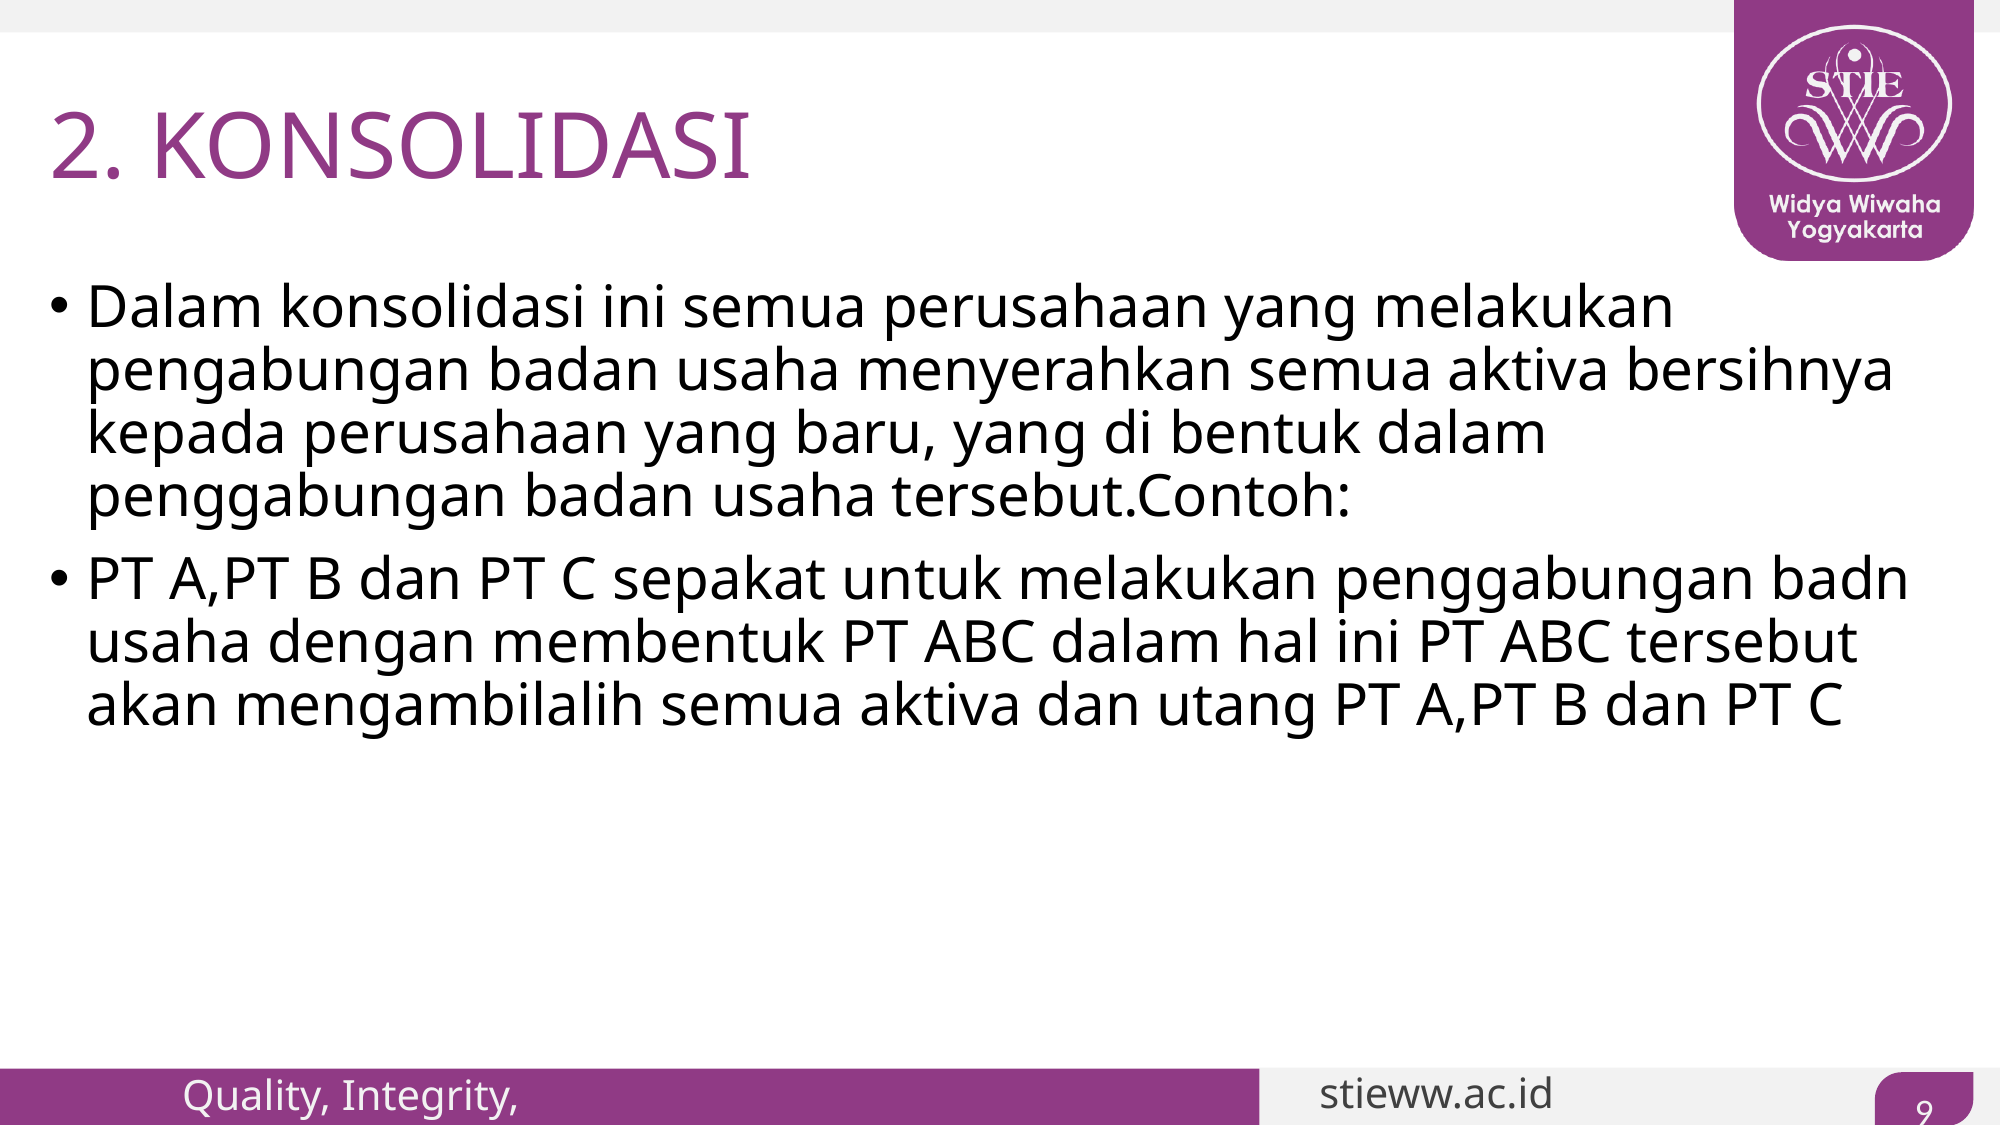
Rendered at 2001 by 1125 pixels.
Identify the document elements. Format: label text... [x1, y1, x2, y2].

picture [1734, 0, 1974, 261]
list Dalam konsolidasi ini semua perusahaan yang melakukan pengabungan badan usaha menyerahkan semua aktiva bersihnya kepada perusahaan yang baru, yang di bentuk dalam penggabungan badan usaha tersebut.Contoh: PT A,PT B dan PT C sepakat untuk melakukan penggabungan badn usaha dengan membentuk PT ABC dalam hal ini PT ABC tersebut akan mengambilalih semua aktiva dan utang PT A,PT B dan PT C [34, 269, 1943, 1032]
title 2. KONSOLIDASI [34, 66, 1702, 232]
